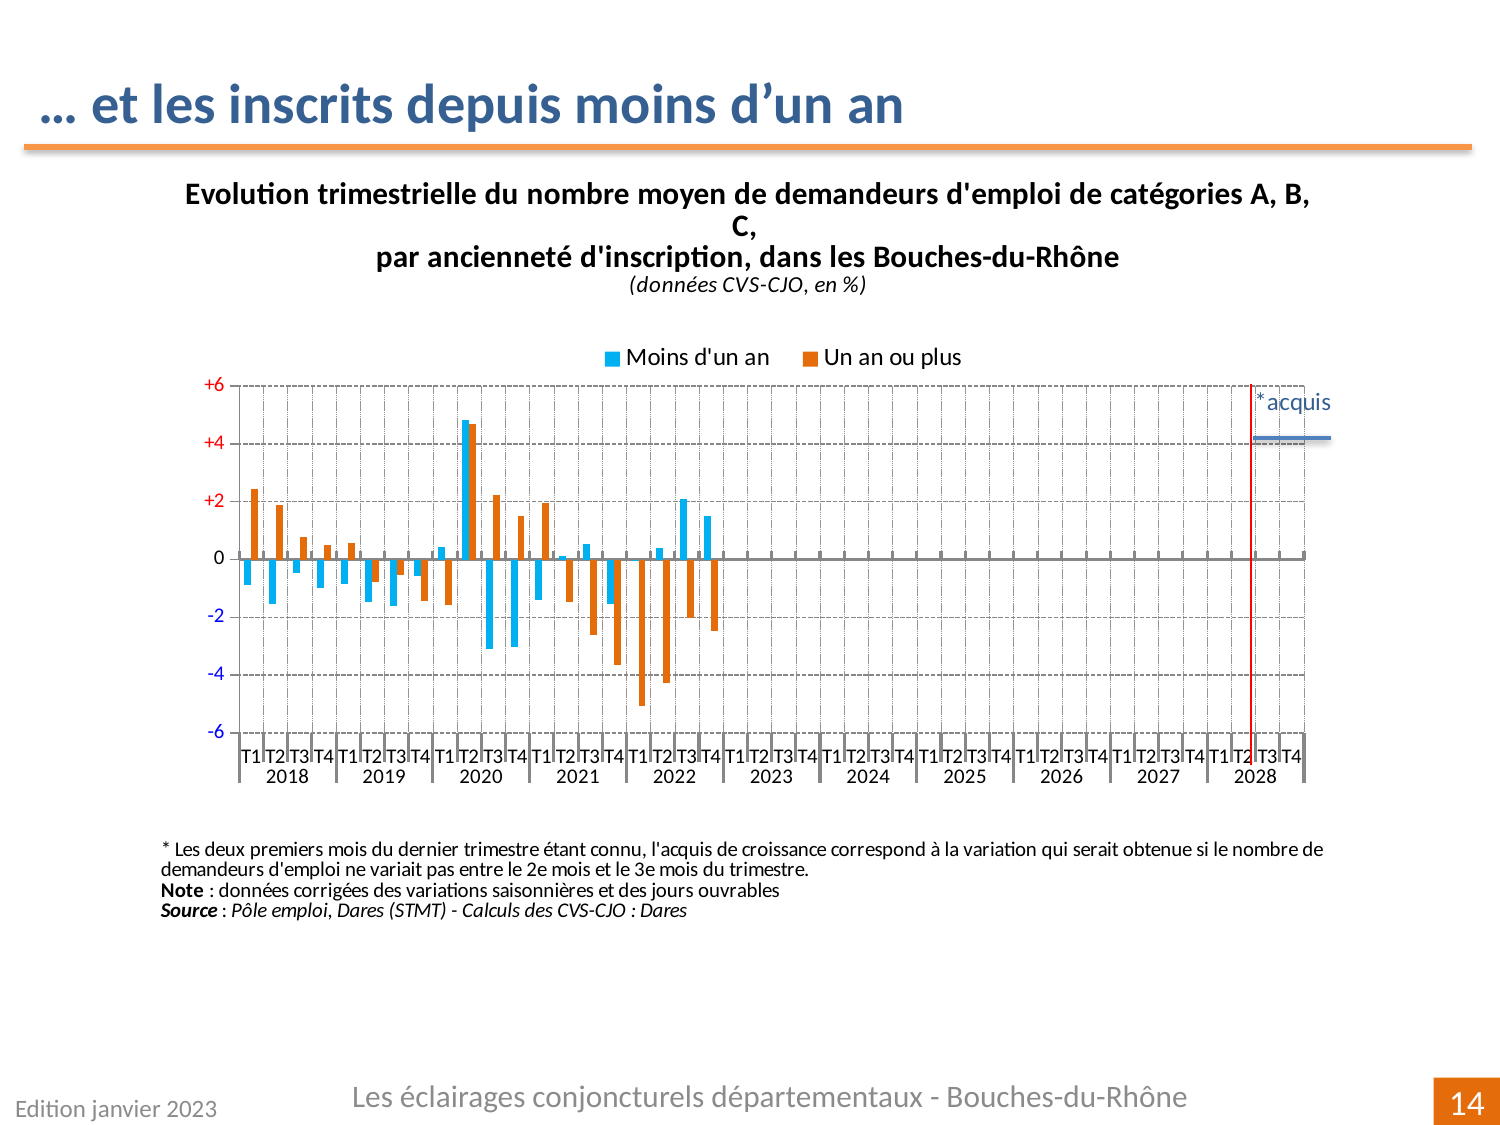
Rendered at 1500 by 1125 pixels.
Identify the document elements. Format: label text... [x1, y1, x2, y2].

slide_number Edition janvier 2023 [0, 1077, 350, 1125]
slide_number 14 [1433, 1077, 1500, 1125]
text_box … et les inscrits depuis moins d’un an [24, 59, 1473, 143]
footer Les éclairages conjoncturels départementaux - Bouches-du-Rhône [331, 1065, 1211, 1125]
chart [134, 170, 1366, 955]
